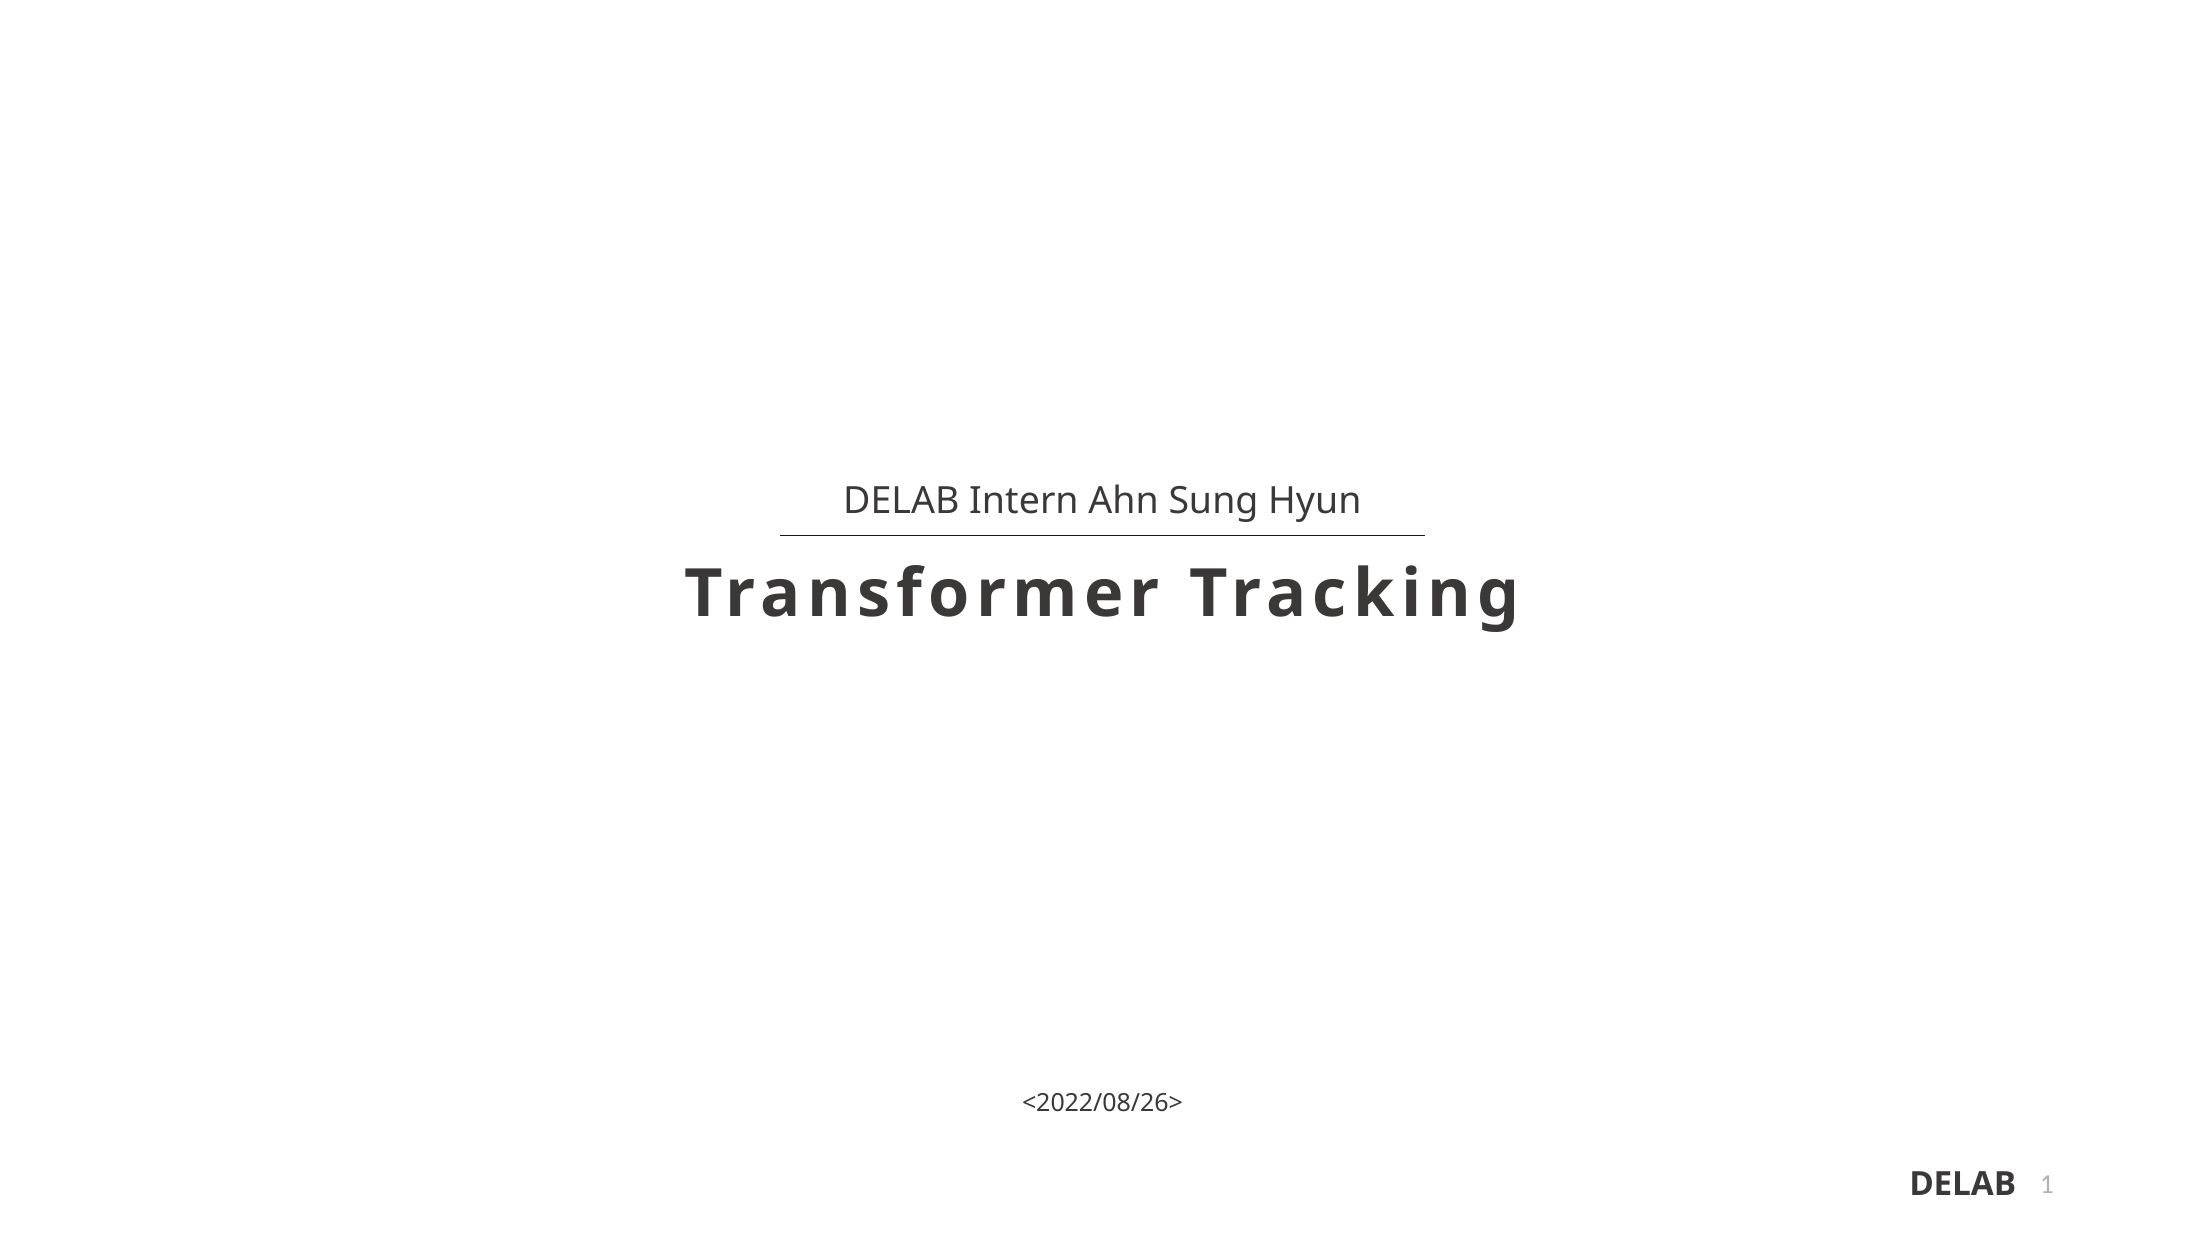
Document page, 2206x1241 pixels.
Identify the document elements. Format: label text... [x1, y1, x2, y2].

text_box DELAB Intern Ahn Sung Hyun [828, 468, 1377, 529]
text_box DELAB [1894, 1155, 2032, 1210]
text_box Transformer Tracking [669, 542, 1536, 638]
text_box <2022/08/26> [1007, 1079, 1198, 1125]
slide_number 1 [1557, 1149, 2054, 1216]
